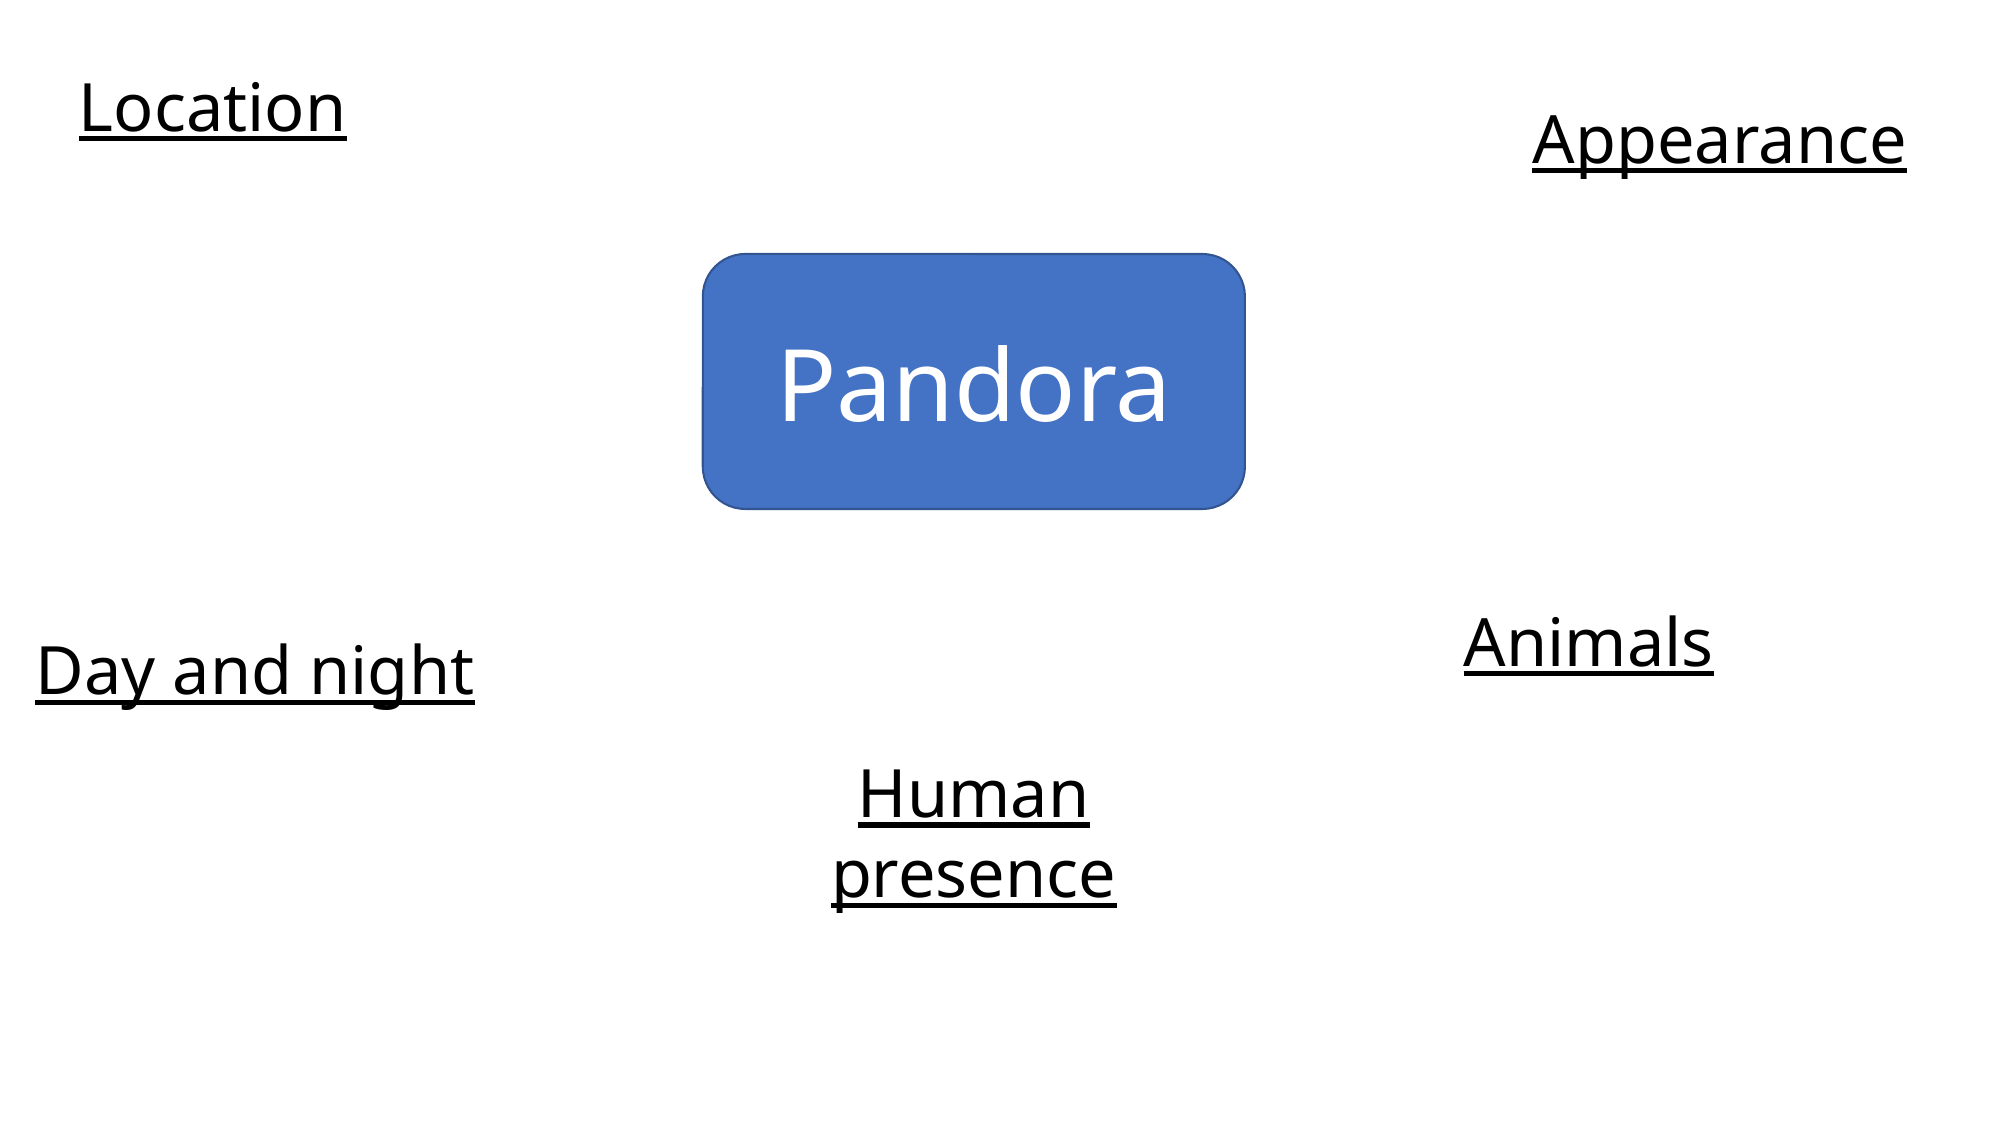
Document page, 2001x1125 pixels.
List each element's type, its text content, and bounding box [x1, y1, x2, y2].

text_box Human presence [702, 743, 1245, 919]
text_box Day and night [20, 620, 563, 716]
text_box Pandora [701, 252, 1246, 511]
text_box Appearance [1517, 89, 1923, 184]
text_box Location [64, 56, 607, 152]
text_box Animals [1448, 591, 1992, 687]
